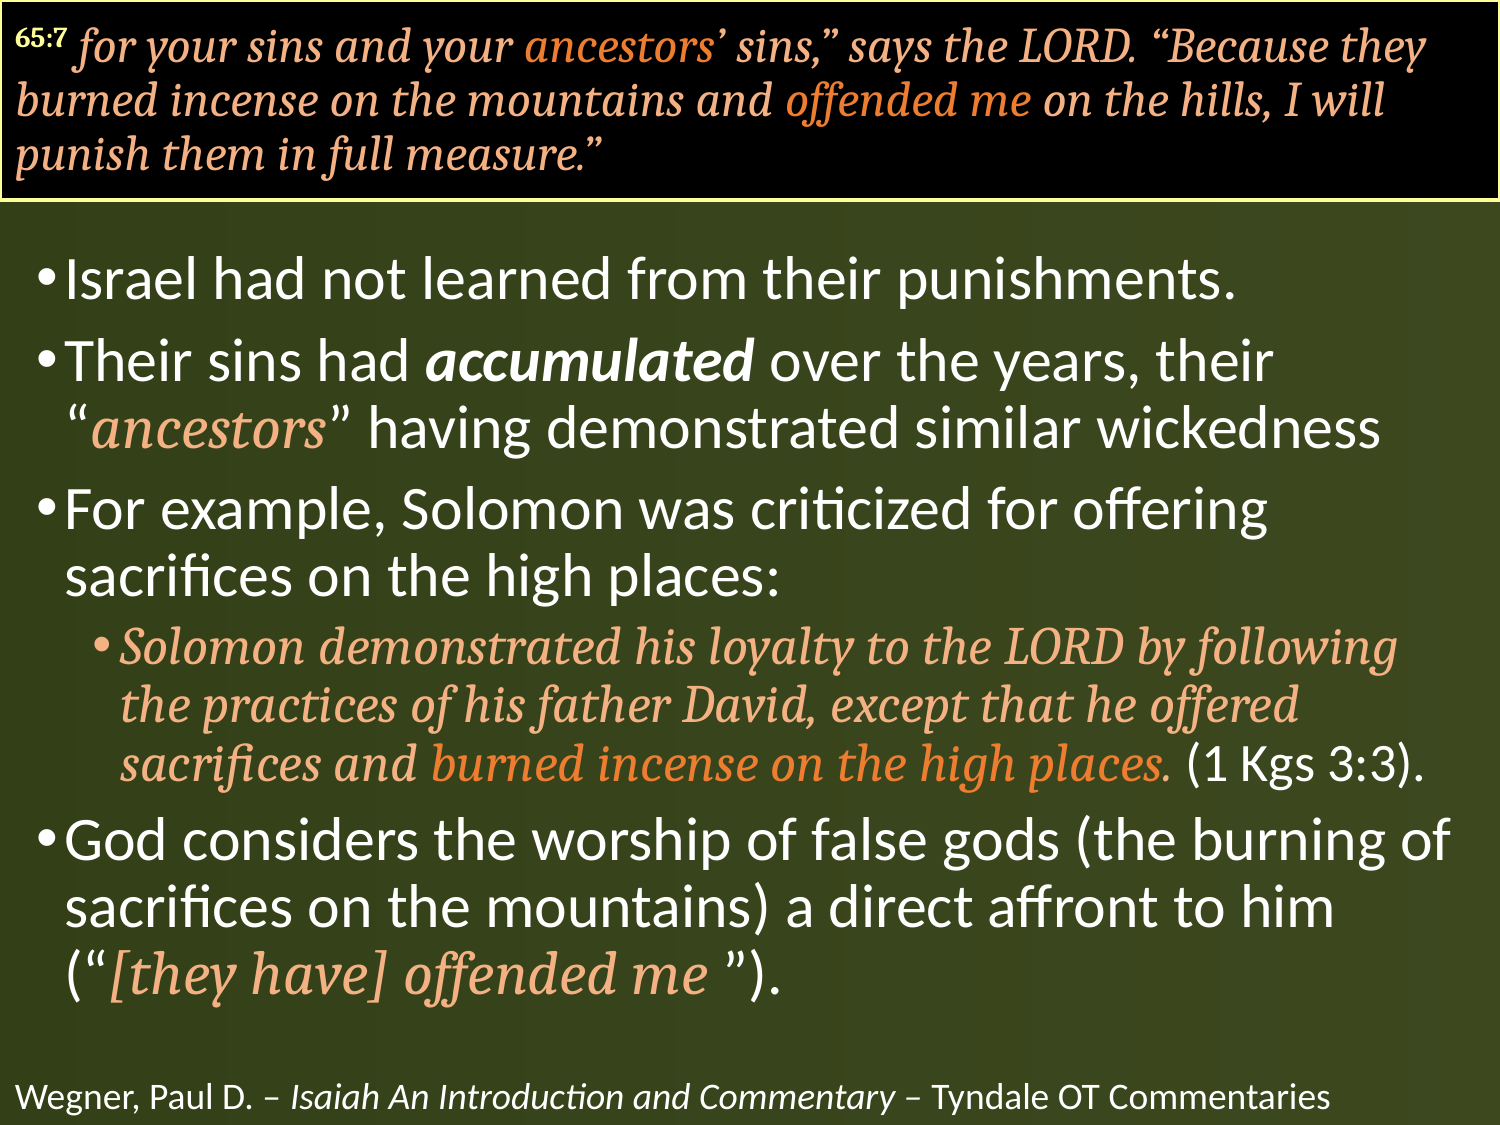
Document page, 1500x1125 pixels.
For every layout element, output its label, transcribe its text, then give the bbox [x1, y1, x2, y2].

text_box Wegner, Paul D. – Isaiah An Introduction and Commentary – Tyndale OT Commentaries [0, 1064, 1500, 1125]
list Israel had not learned from their punishments. Their sins had accumulated over the years, their “ancestors” having demonstrated similar wickedness For example, Solomon was criticized for offering sacrifices on the high places: Solomon demonstrated his loyalty to the LORD by following the practices of his father David, except that he offered sacrifices and burned incense on the high places. (1 Kgs 3:3). God considers the worship of false gods (the burning of sacrifices on the mountains) a direct affront to him (“[they have] offended me ”). [20, 238, 1469, 1064]
text_box 65:7 for your sins and your ancestors’ sins,” says the LORD. “Because they burned incense on the mountains and offended me on the hills, I will punish them in full measure.” [0, 0, 1500, 200]
